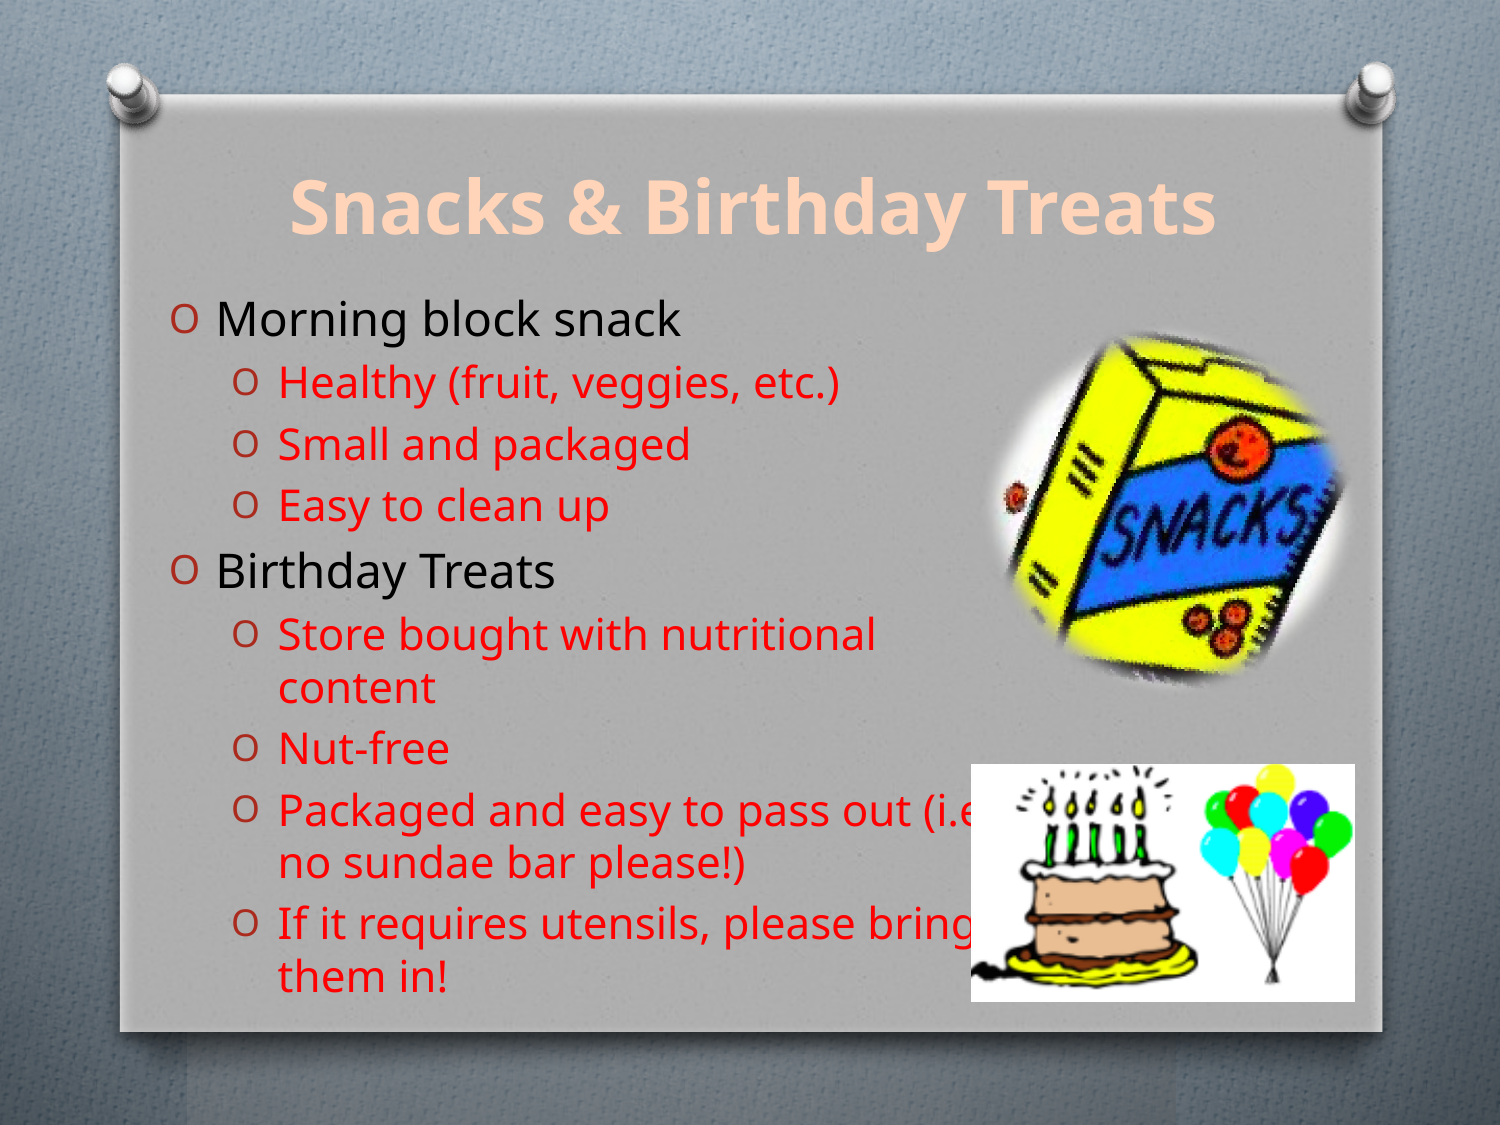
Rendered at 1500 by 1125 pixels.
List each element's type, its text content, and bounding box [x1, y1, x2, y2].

picture [75, 29, 198, 137]
picture [971, 763, 1356, 1002]
list Morning block snack Healthy (fruit, veggies, etc.) Small and packaged Easy to clean up Birthday Treats Store bought with nutritional content Nut-free Packaged and easy to pass out (i.e. no sundae bar please!) If it requires utensils, please bring them in! [153, 304, 1014, 1012]
title Snacks & Birthday Treats [123, 106, 1404, 304]
picture [976, 321, 1363, 698]
picture [1317, 35, 1439, 135]
